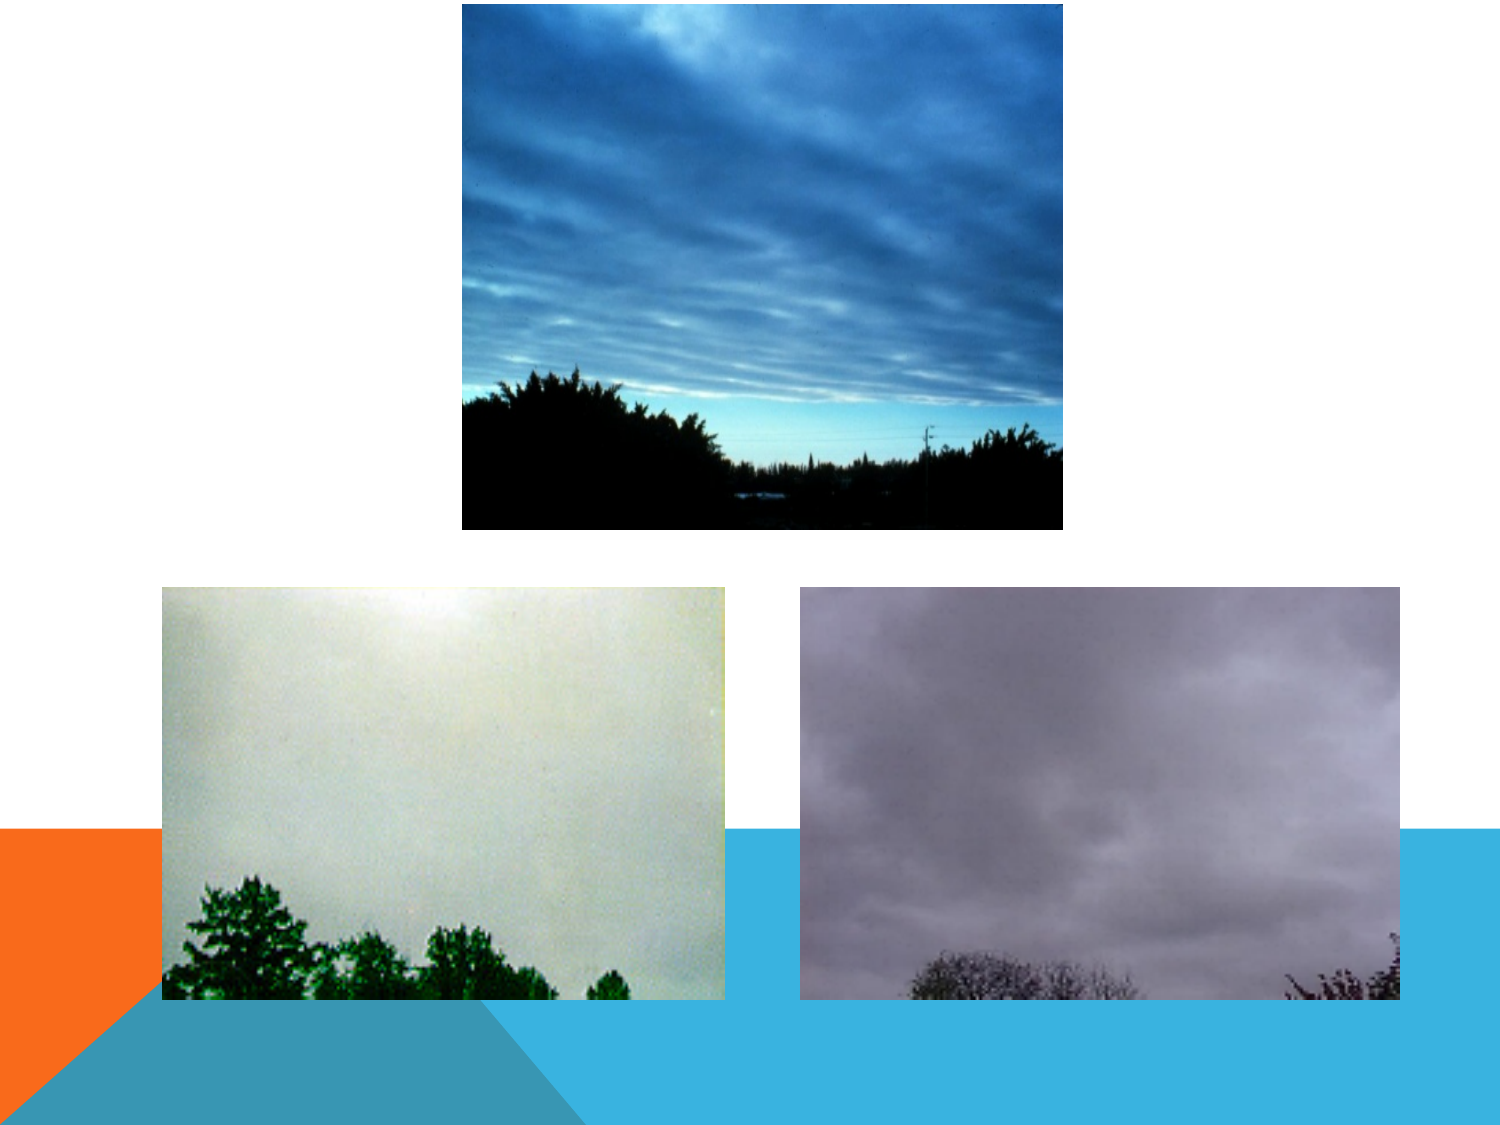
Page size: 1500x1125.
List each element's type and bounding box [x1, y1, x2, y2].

picture [462, 3, 1063, 530]
picture [162, 587, 726, 1001]
picture [799, 587, 1401, 1001]
